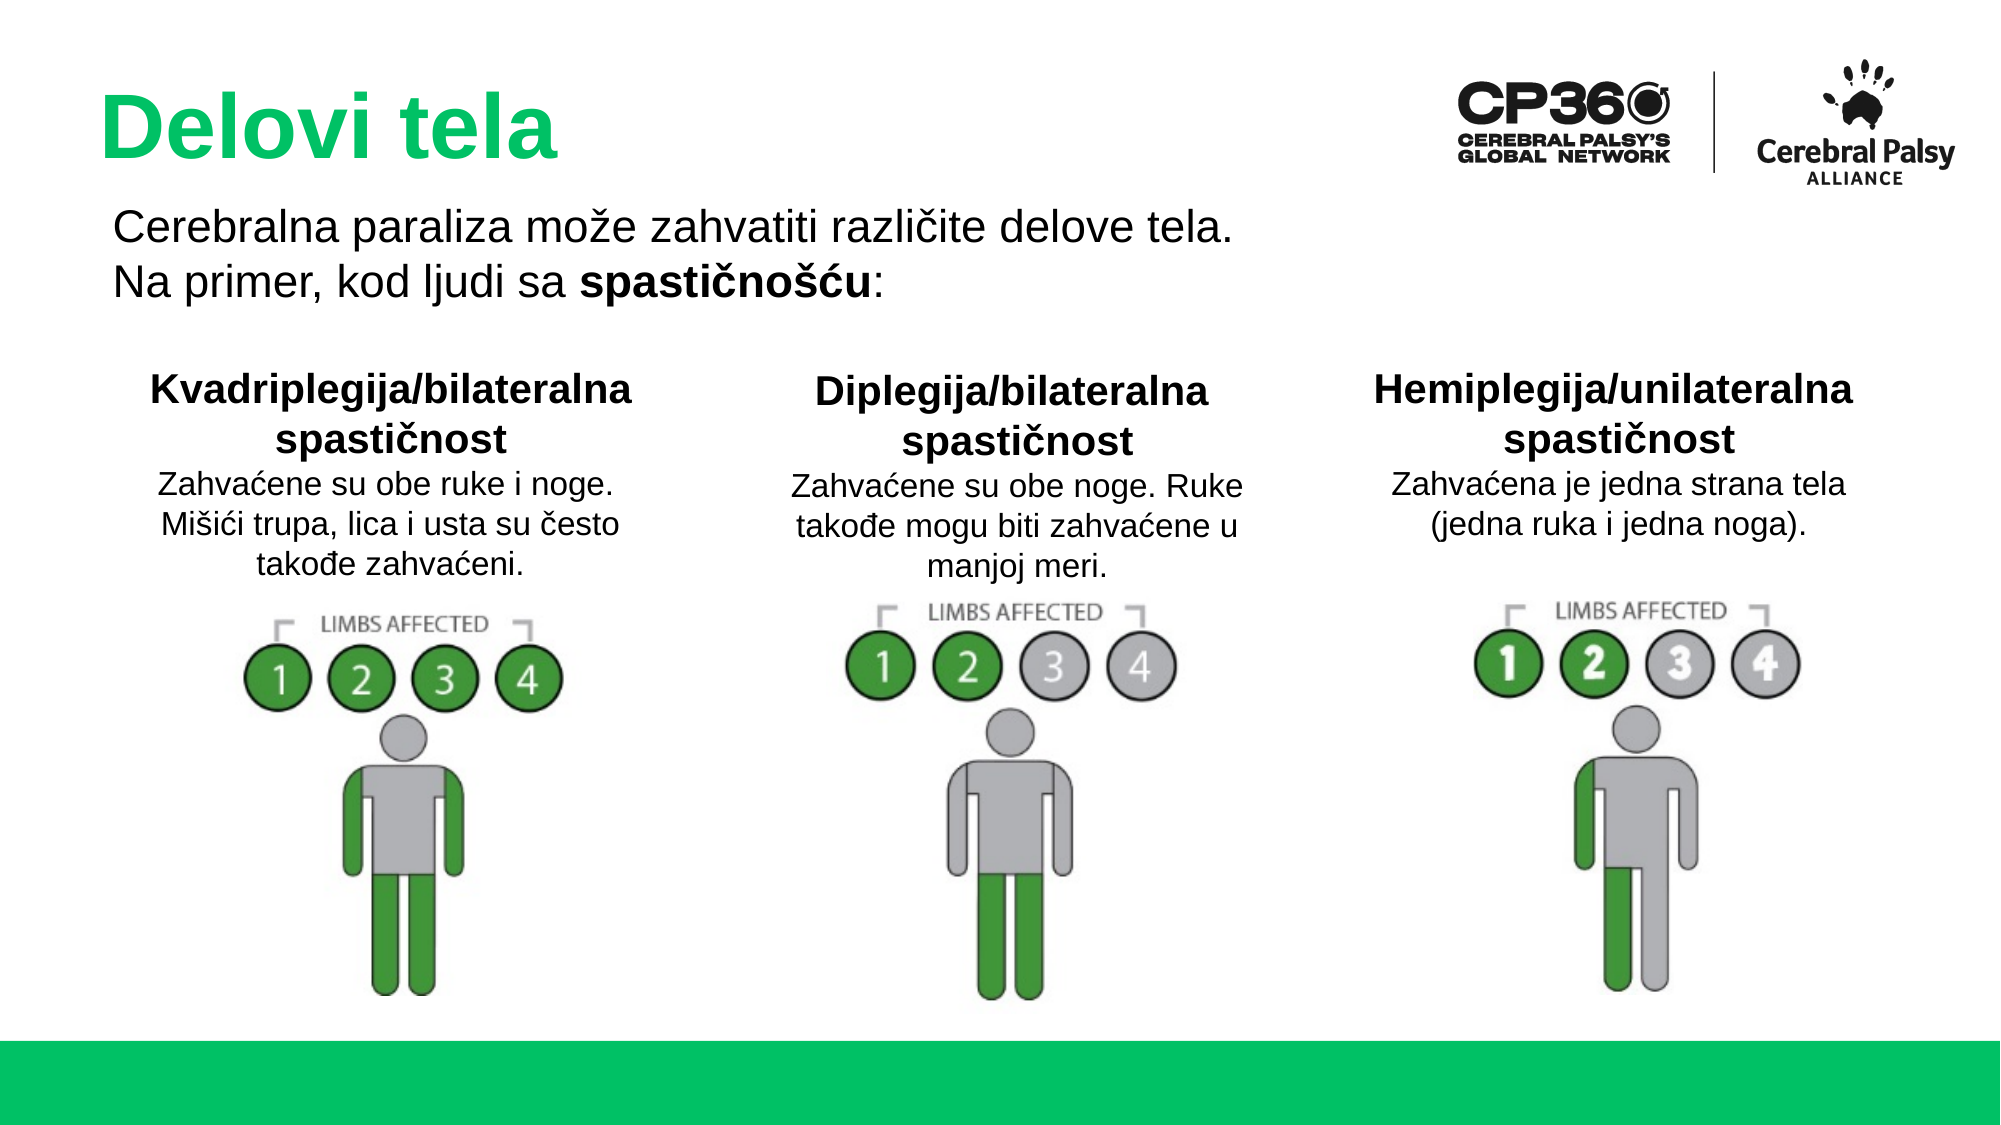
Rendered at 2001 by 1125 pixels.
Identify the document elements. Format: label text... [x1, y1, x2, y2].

picture [826, 589, 1198, 1014]
text_box Hemiplegija/unilateralna spastičnost Zahvaćena je jedna strana tela (jedna ruka i jedna noga). [1337, 354, 1902, 550]
text_box Diplegija/bilateralna spastičnost Zahvaćene su obe noge. Ruke takođe mogu biti zahvaćene u manjoj meri. [735, 356, 1300, 592]
picture [1472, 599, 1803, 996]
picture [223, 588, 588, 996]
title Delovi tela [84, 71, 1526, 190]
text_box Cerebralna paraliza može zahvatiti različite delove tela. Na primer, kod ljudi sa spastičnošću: [97, 189, 1284, 315]
text_box Kvadriplegija/bilateralna spastičnost Zahvaćene su obe ruke i noge. Mišići trupa, lica i usta su često takođe zahvaćeni. [108, 354, 673, 590]
picture [1383, 30, 2001, 214]
